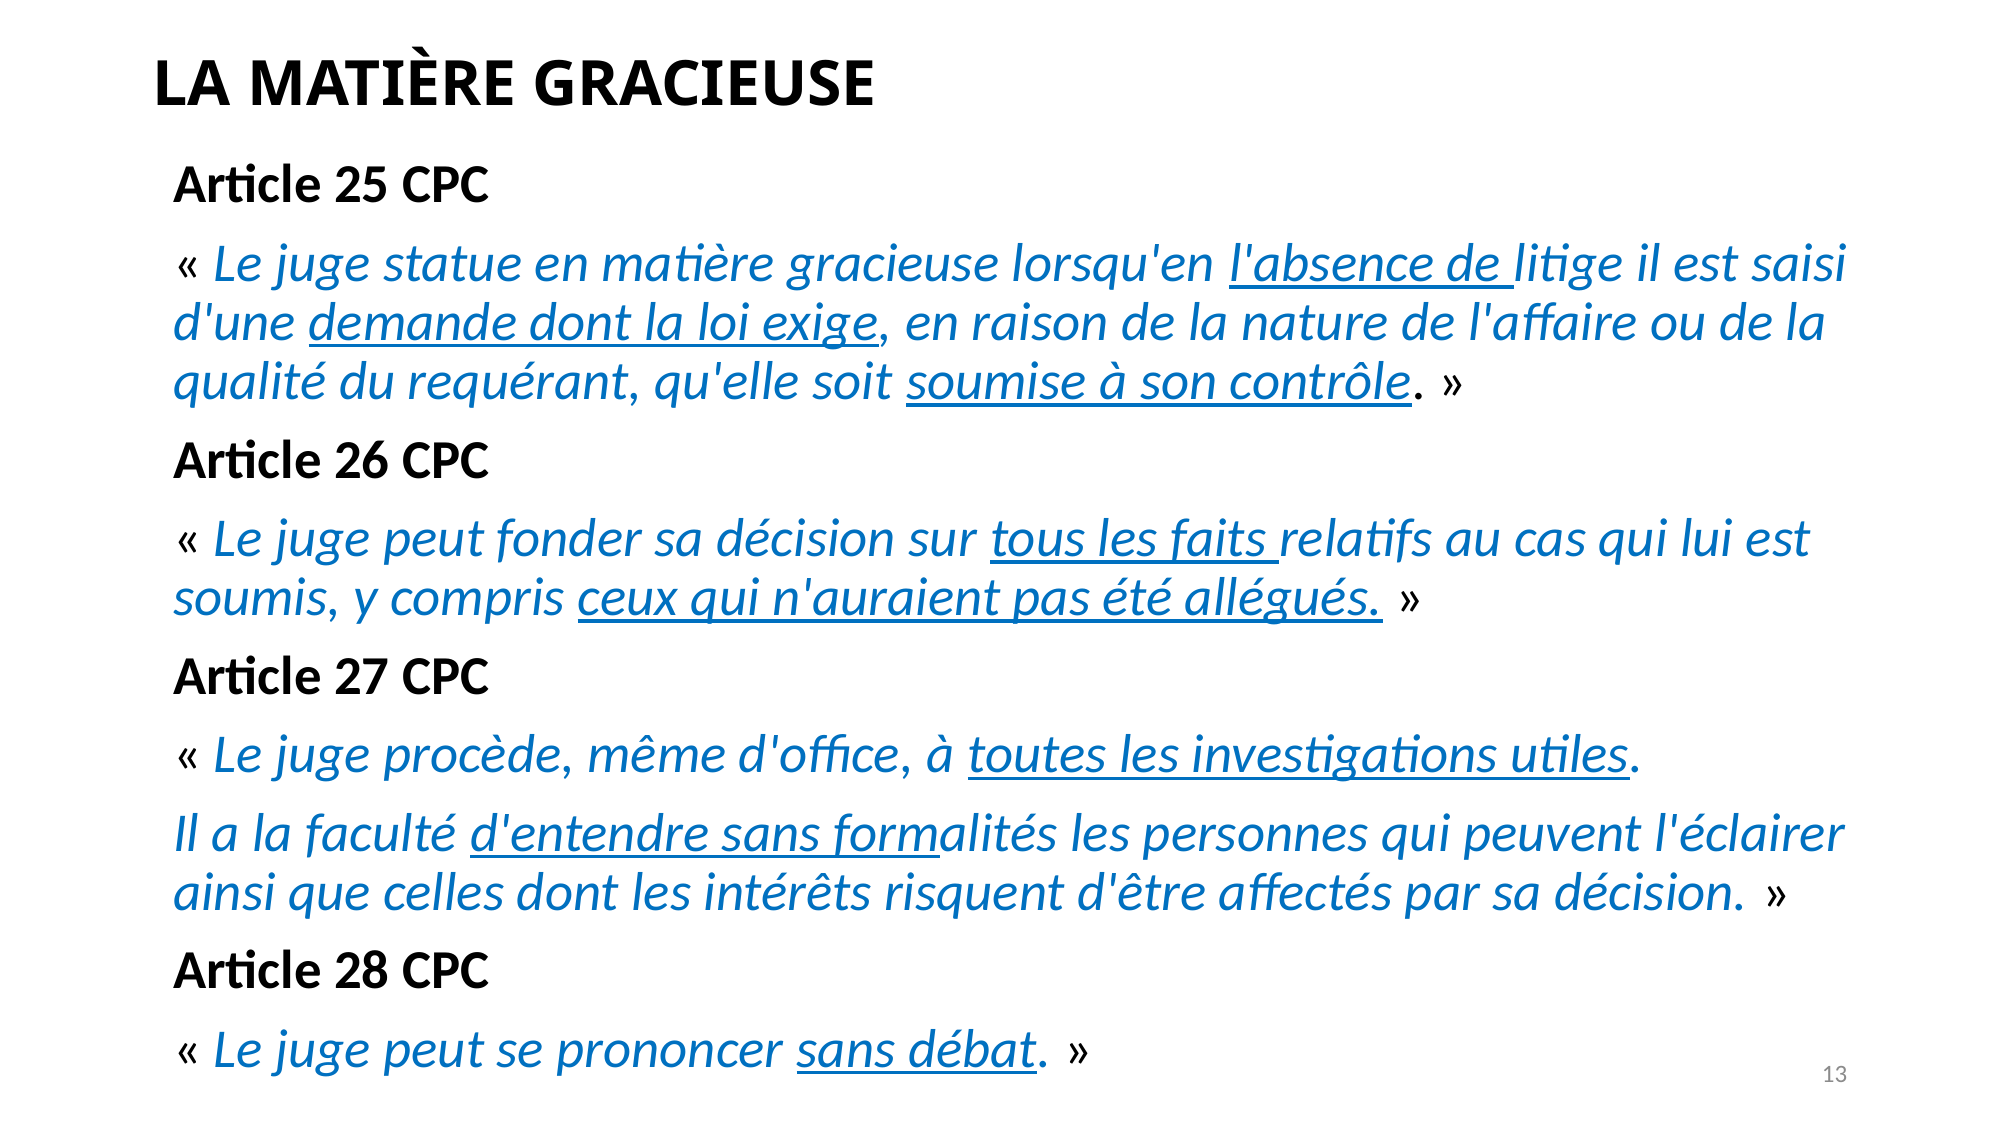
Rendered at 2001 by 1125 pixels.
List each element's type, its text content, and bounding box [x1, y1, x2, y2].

slide_number 13 [1412, 1042, 1863, 1103]
title LA MATIÈRE GRACIEUSE [137, 41, 1863, 130]
list Article 25 CPC « Le juge statue en matière gracieuse lorsqu'en l'absence de litige il est saisi d'une demande dont la loi exige, en raison de la nature de l'affaire ou de la qualité du requérant, qu'elle soit soumise à son contrôle. » Article 26 CPC « Le juge peut fonder sa décision sur tous les faits relatifs au cas qui lui est soumis, y compris ceux qui n'auraient pas été allégués. » Article 27 CPC « Le juge procède, même d'office, à toutes les investigations utiles. Il a la faculté d'entendre sans formalités les personnes qui peuvent l'éclairer ainsi que celles dont les intérêts risquent d'être affectés par sa décision. » Article 28 CPC « Le juge peut se prononcer sans débat. » [158, 148, 1884, 1103]
